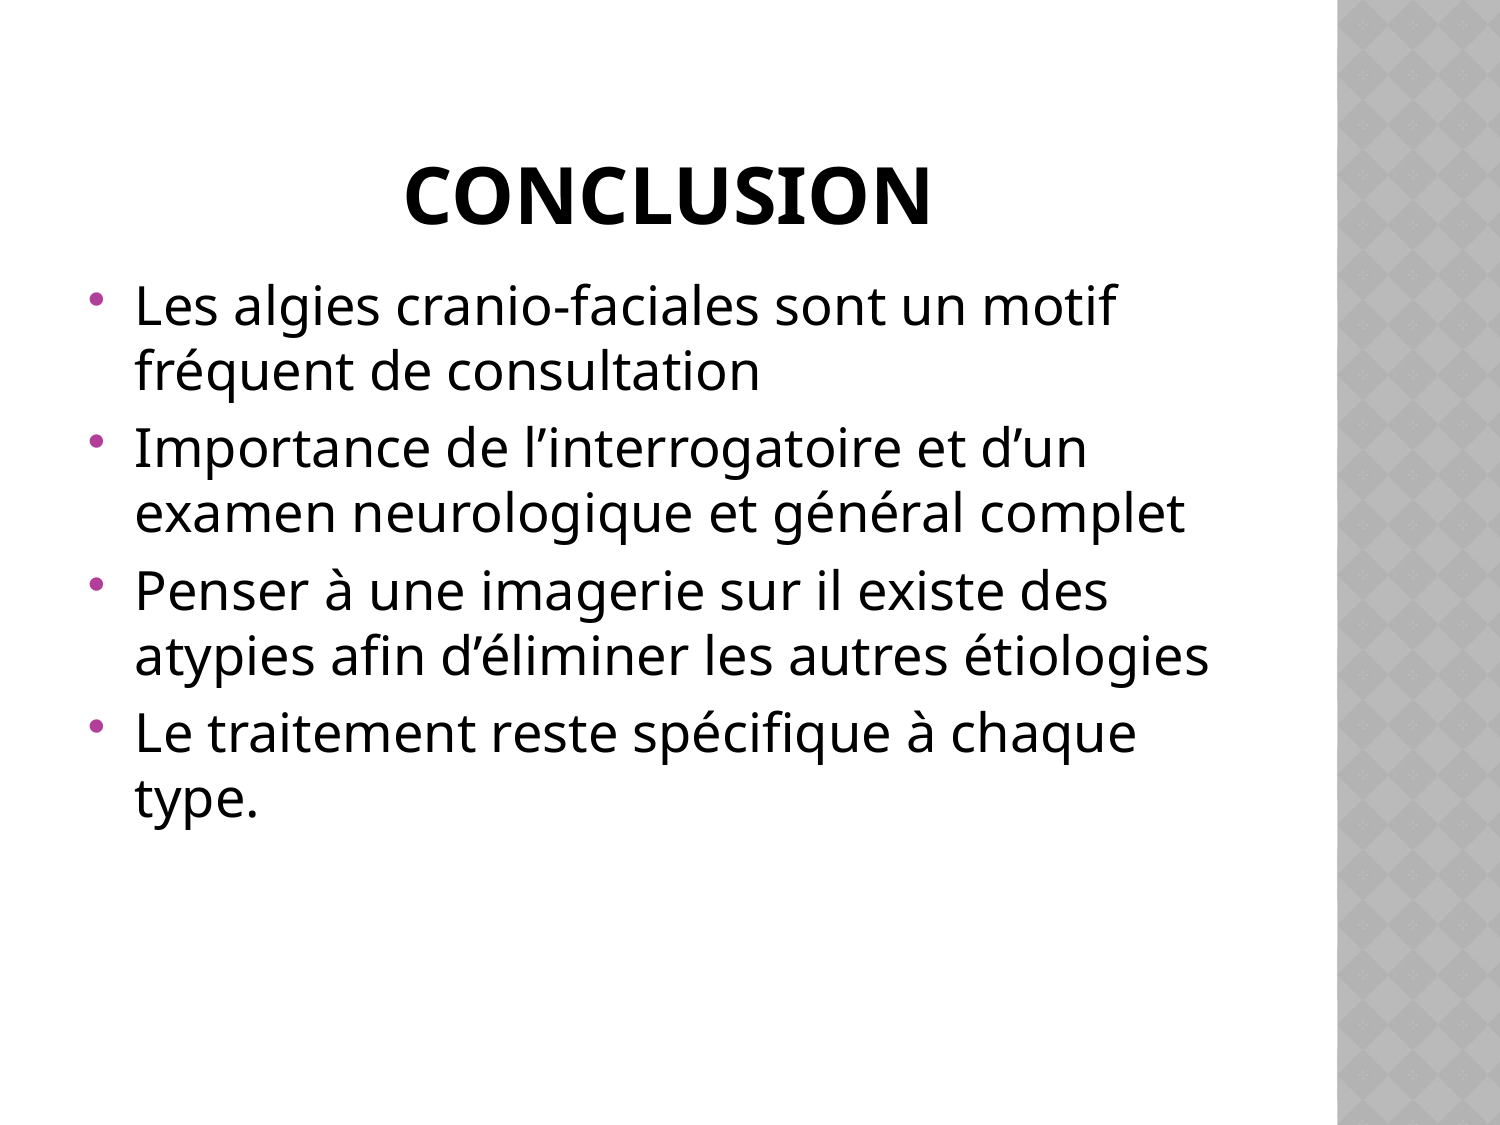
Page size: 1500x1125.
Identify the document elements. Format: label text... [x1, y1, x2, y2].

title CONCLUSION [75, 52, 1263, 240]
list Les algies cranio-faciales sont un motif fréquent de consultation Importance de l’interrogatoire et d’un examen neurologique et général complet Penser à une imagerie sur il existe des atypies afin d’éliminer les autres étiologies Le traitement reste spécifique à chaque type. [75, 264, 1263, 1059]
